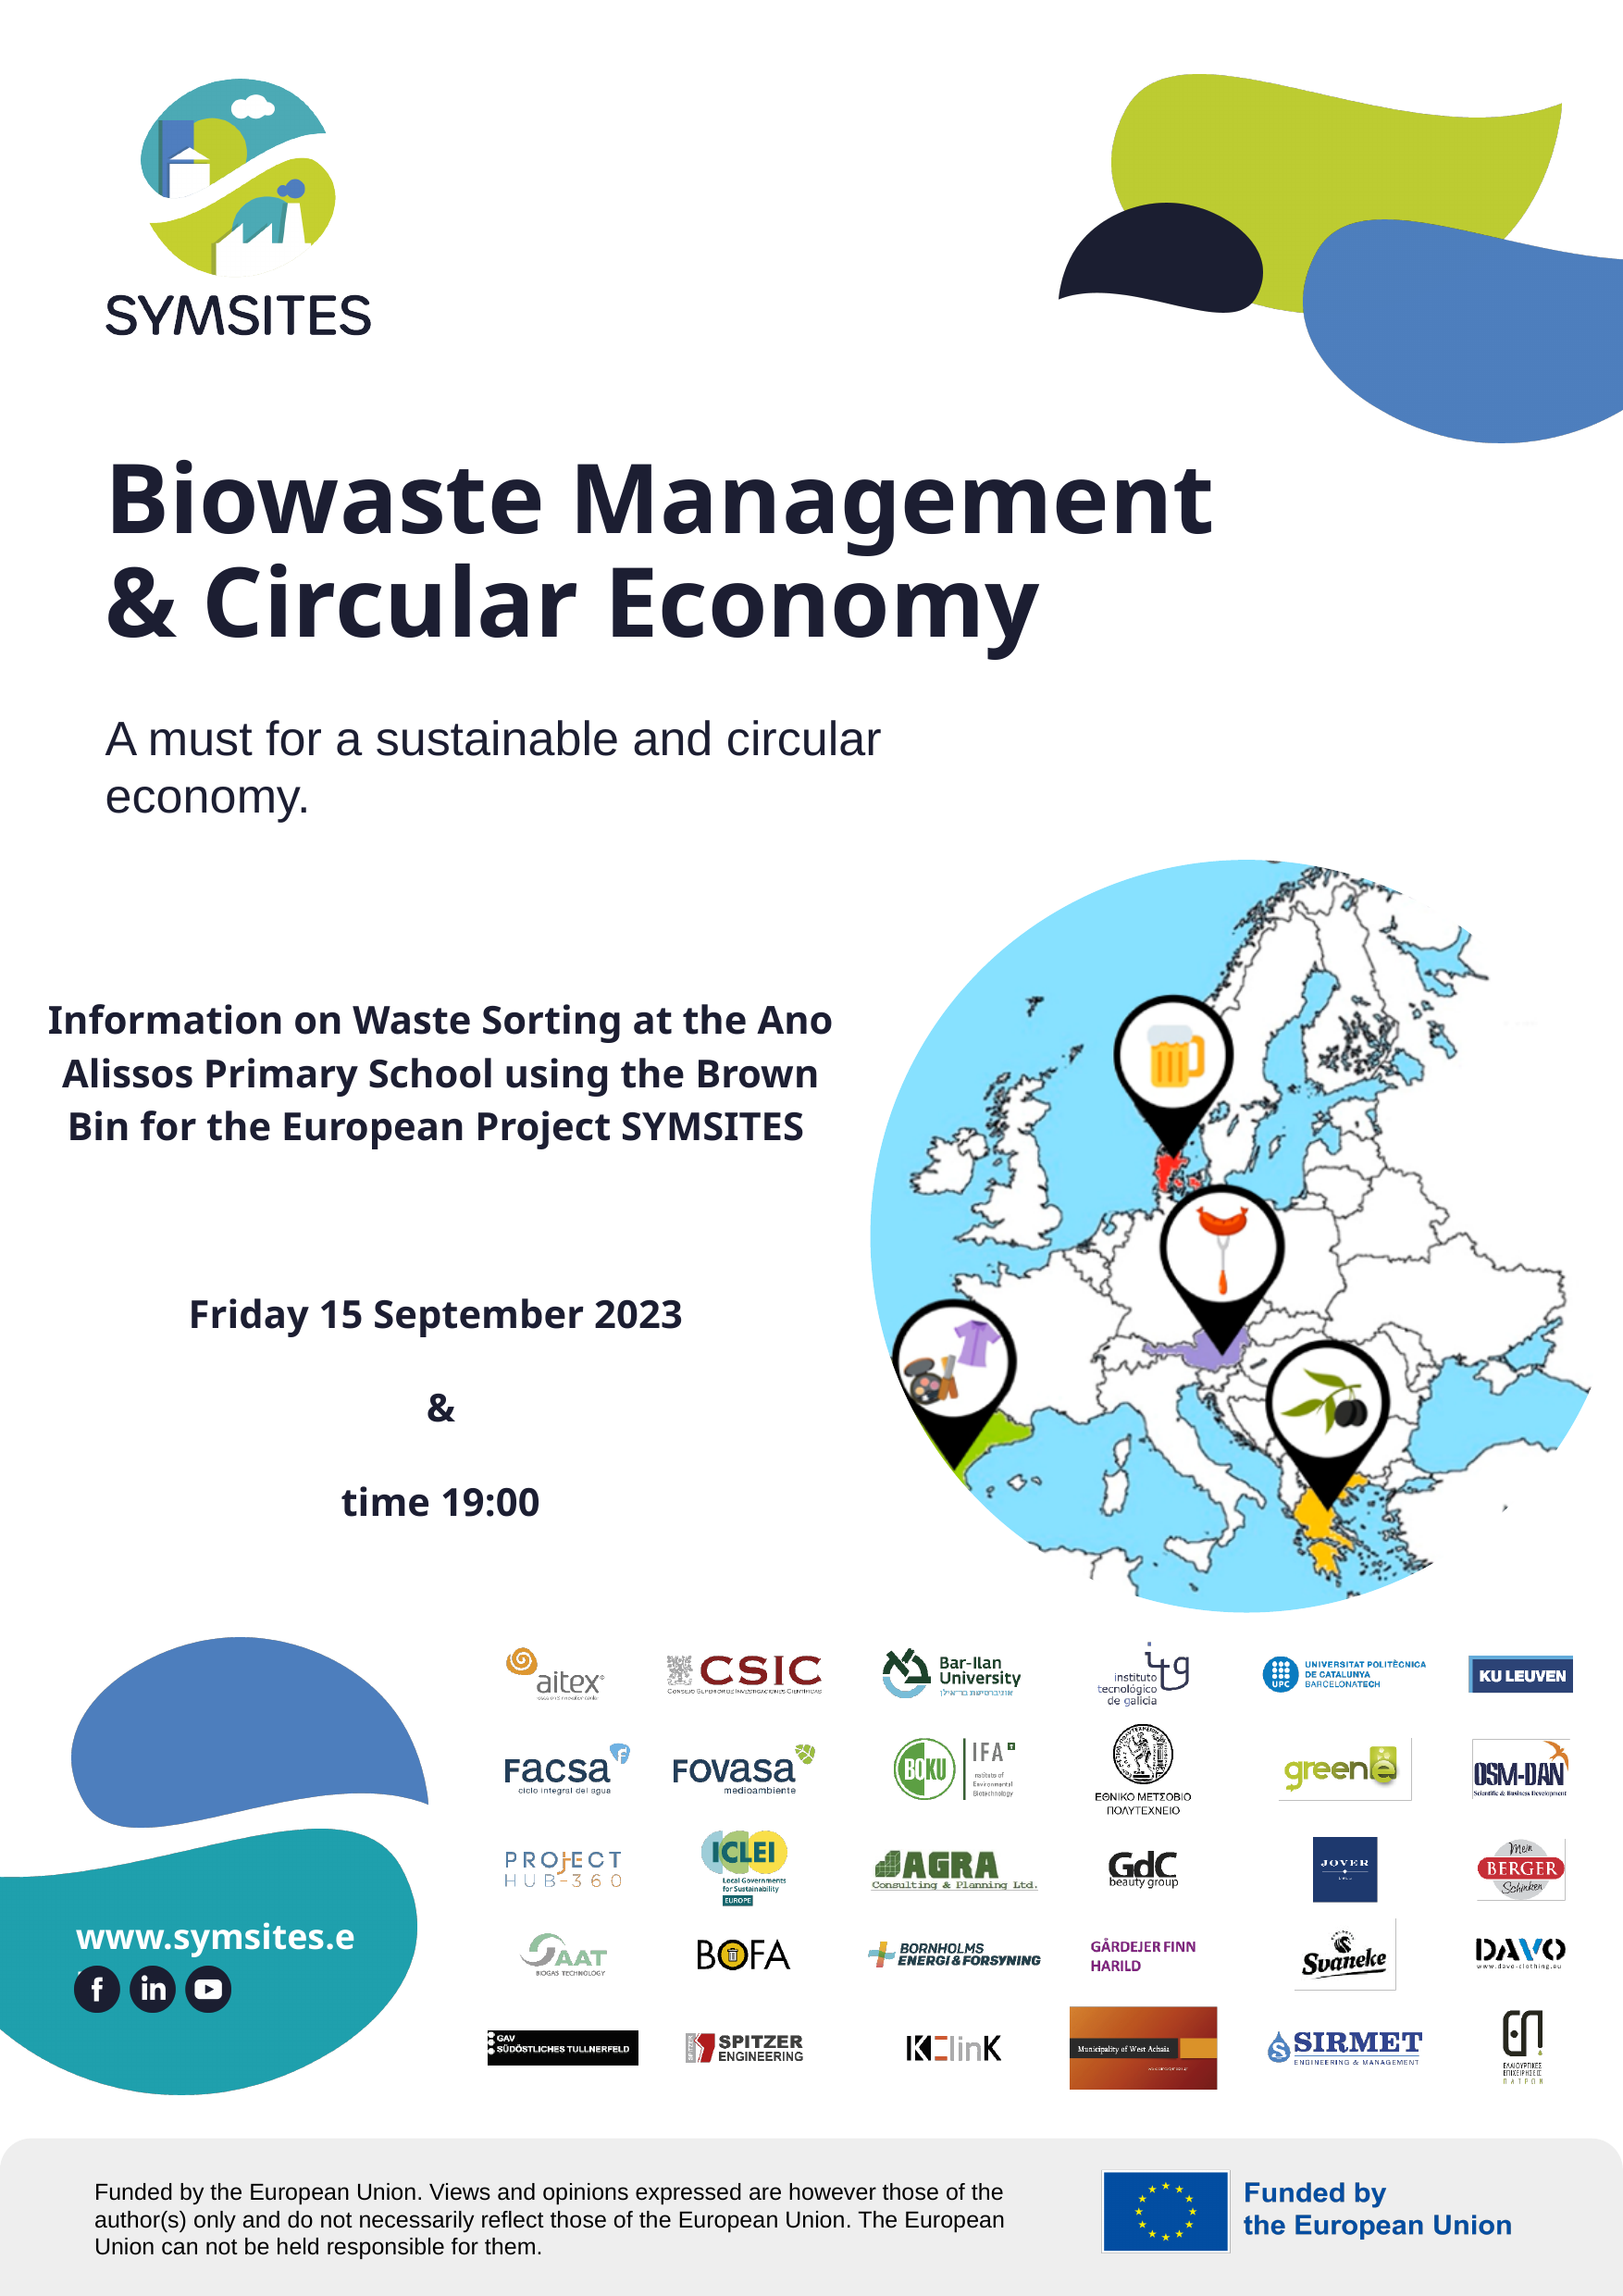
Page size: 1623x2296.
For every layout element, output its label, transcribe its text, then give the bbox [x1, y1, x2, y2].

picture [870, 859, 1623, 1613]
subtitle A must for a sustainable and circular economy. [81, 682, 955, 796]
picture [0, 1829, 417, 2095]
picture [92, 74, 381, 340]
picture [488, 1640, 1573, 2091]
title Biowaste Management & Circular Economy [81, 417, 1252, 683]
picture [1059, 74, 1623, 443]
picture [1098, 2167, 1542, 2256]
picture [71, 1637, 428, 1828]
list Information on Waste Sorting at the Ano Alissos Primary School using the Brown Bin for the European Project SYMSITES Friday 15 September 2023 & time 19:00 [11, 877, 865, 1595]
